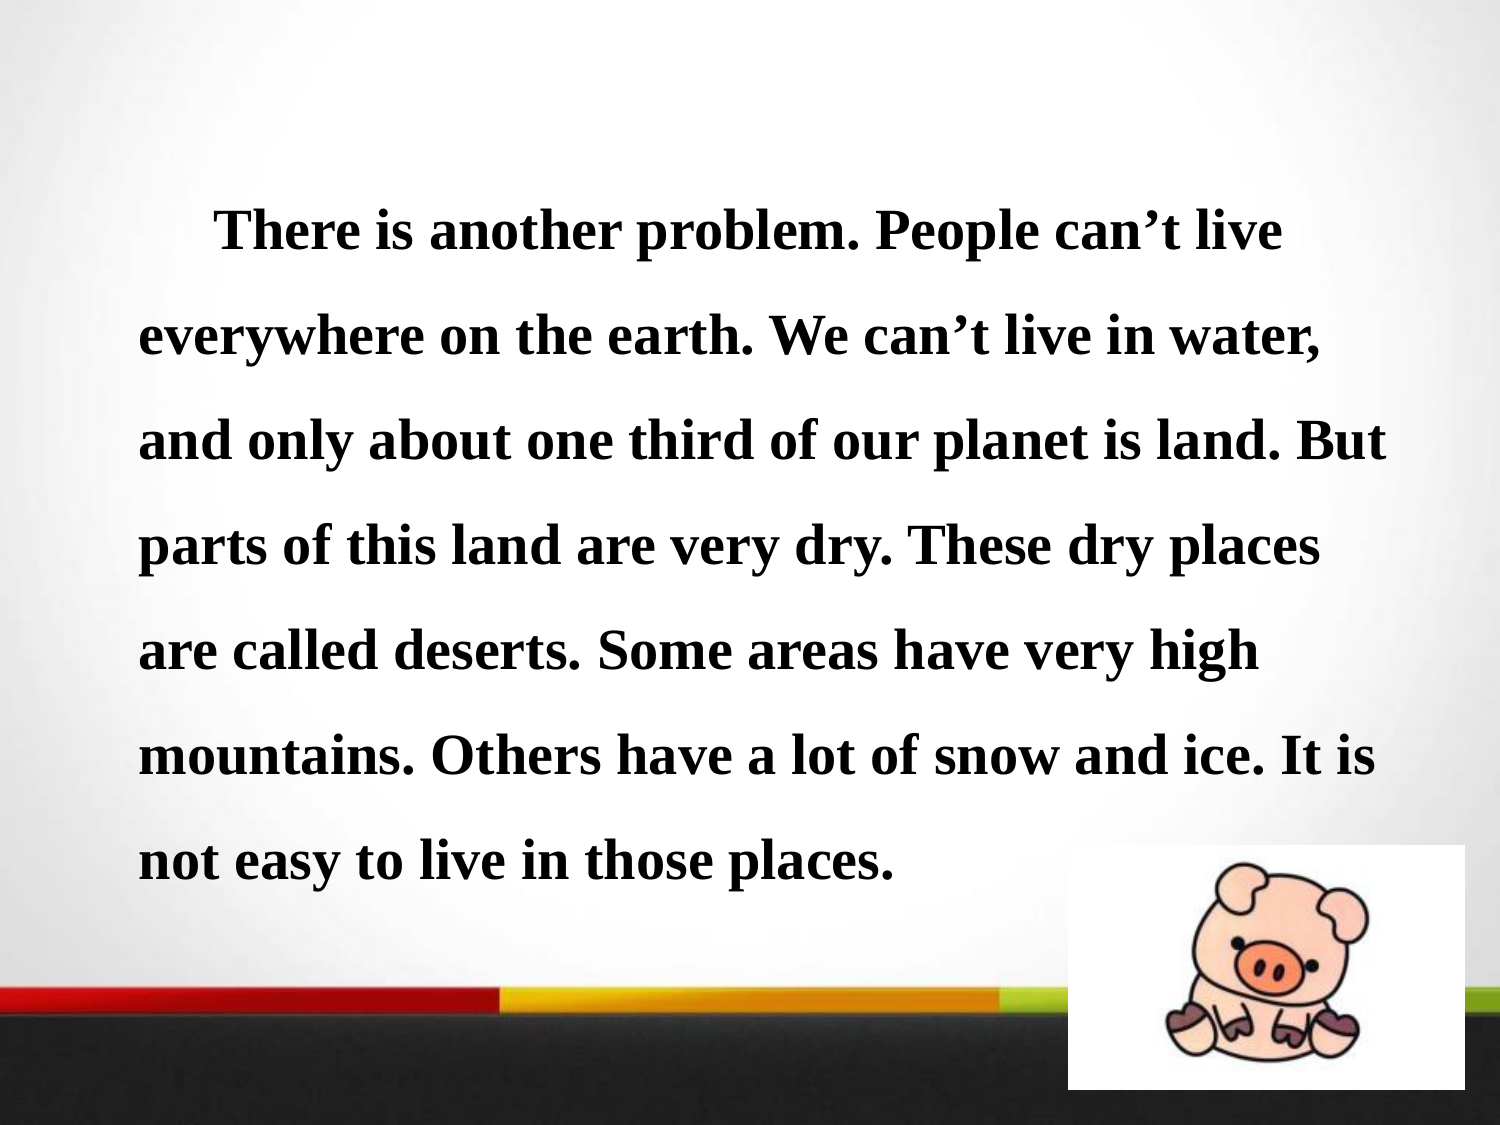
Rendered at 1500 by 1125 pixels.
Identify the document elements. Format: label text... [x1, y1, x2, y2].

picture [0, 0, 1500, 1125]
text_box There is another problem. People can’t live everywhere on the earth. We can’t live in water, and only about one third of our planet is land. But parts of this land are very dry. These dry places are called deserts. Some areas have very high mountains. Others have a lot of snow and ice. It is not easy to live in those places. [123, 149, 1412, 899]
